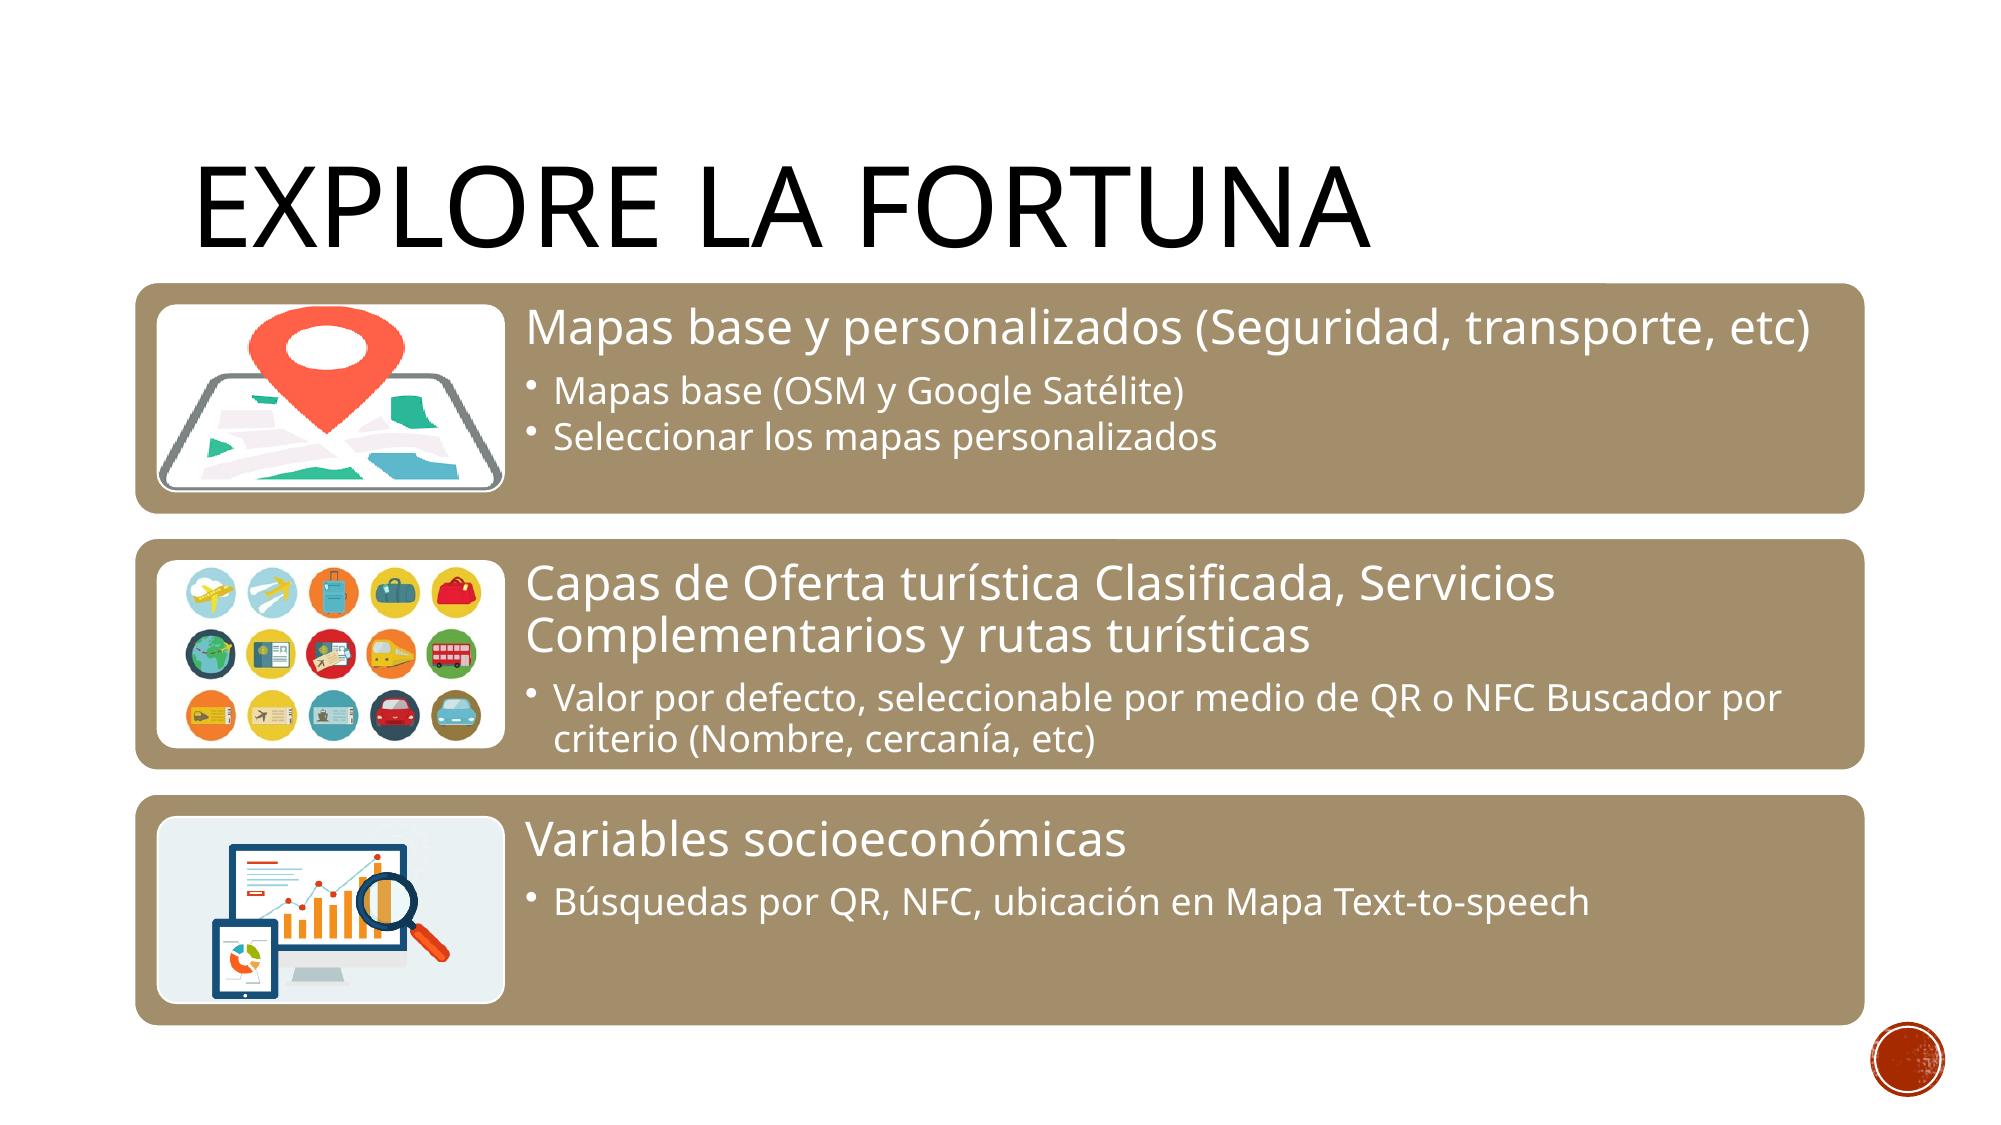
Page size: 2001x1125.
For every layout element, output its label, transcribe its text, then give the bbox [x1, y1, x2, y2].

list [135, 283, 1864, 1024]
title Explore La Fortuna [175, 79, 1826, 281]
